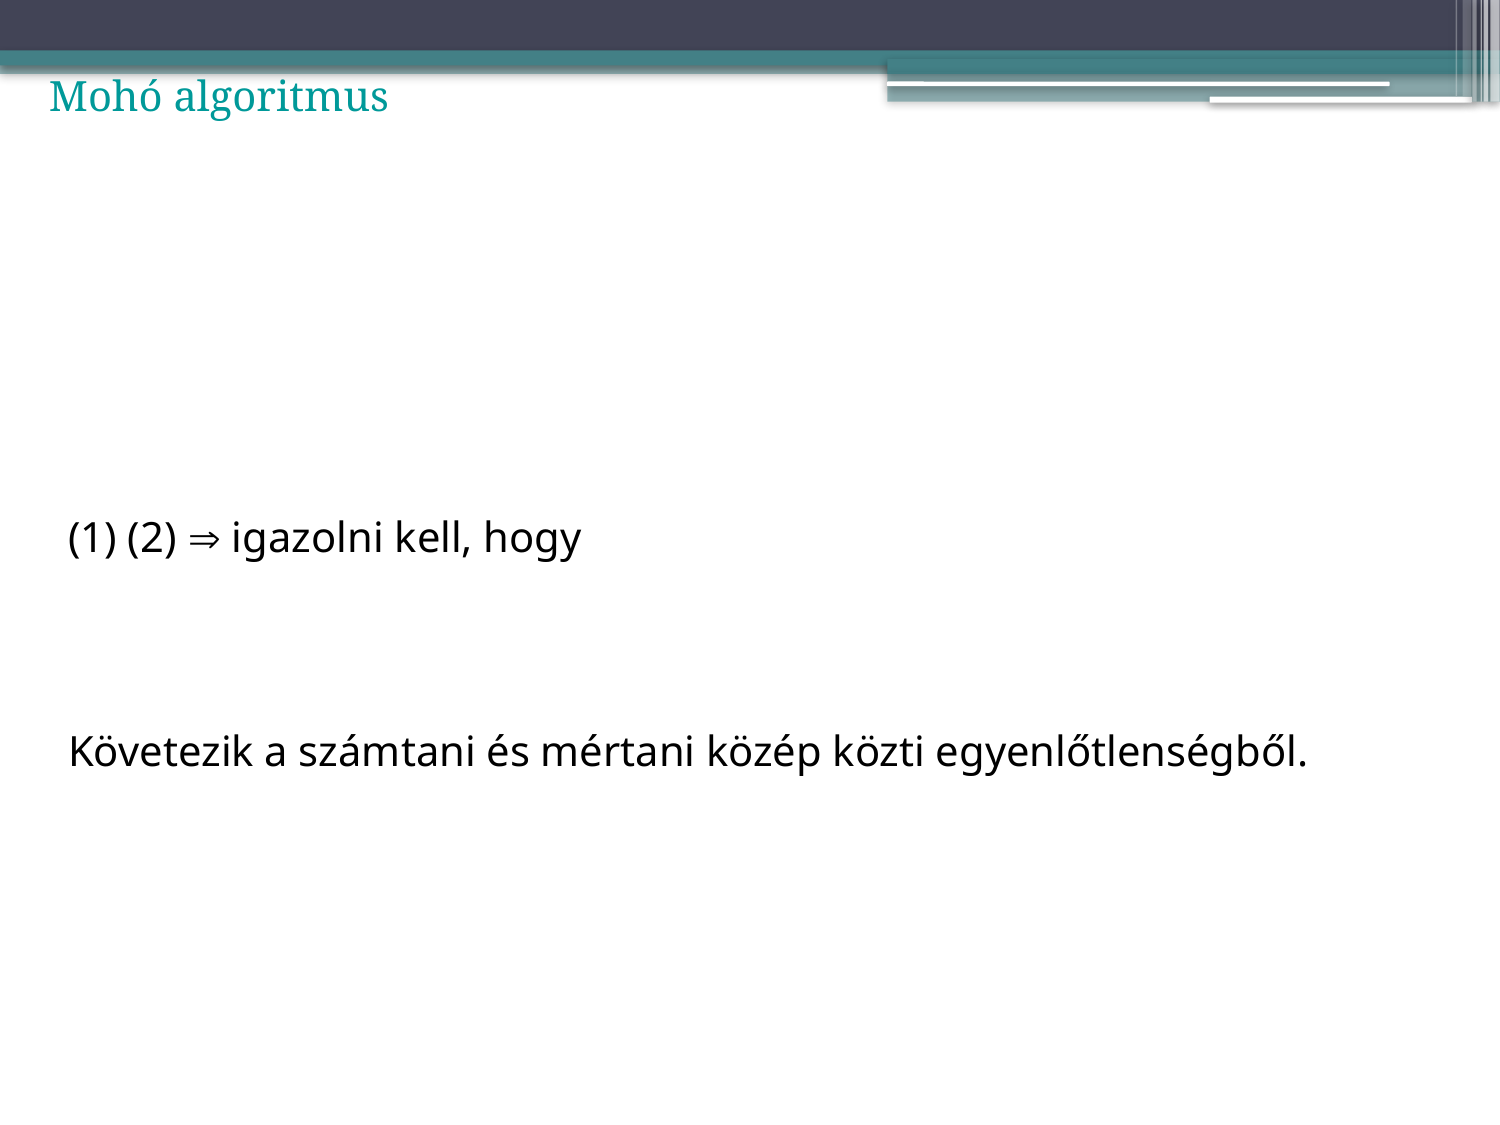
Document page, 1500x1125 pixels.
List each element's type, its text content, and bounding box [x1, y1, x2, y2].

text_box Mohó algoritmus [34, 42, 885, 147]
